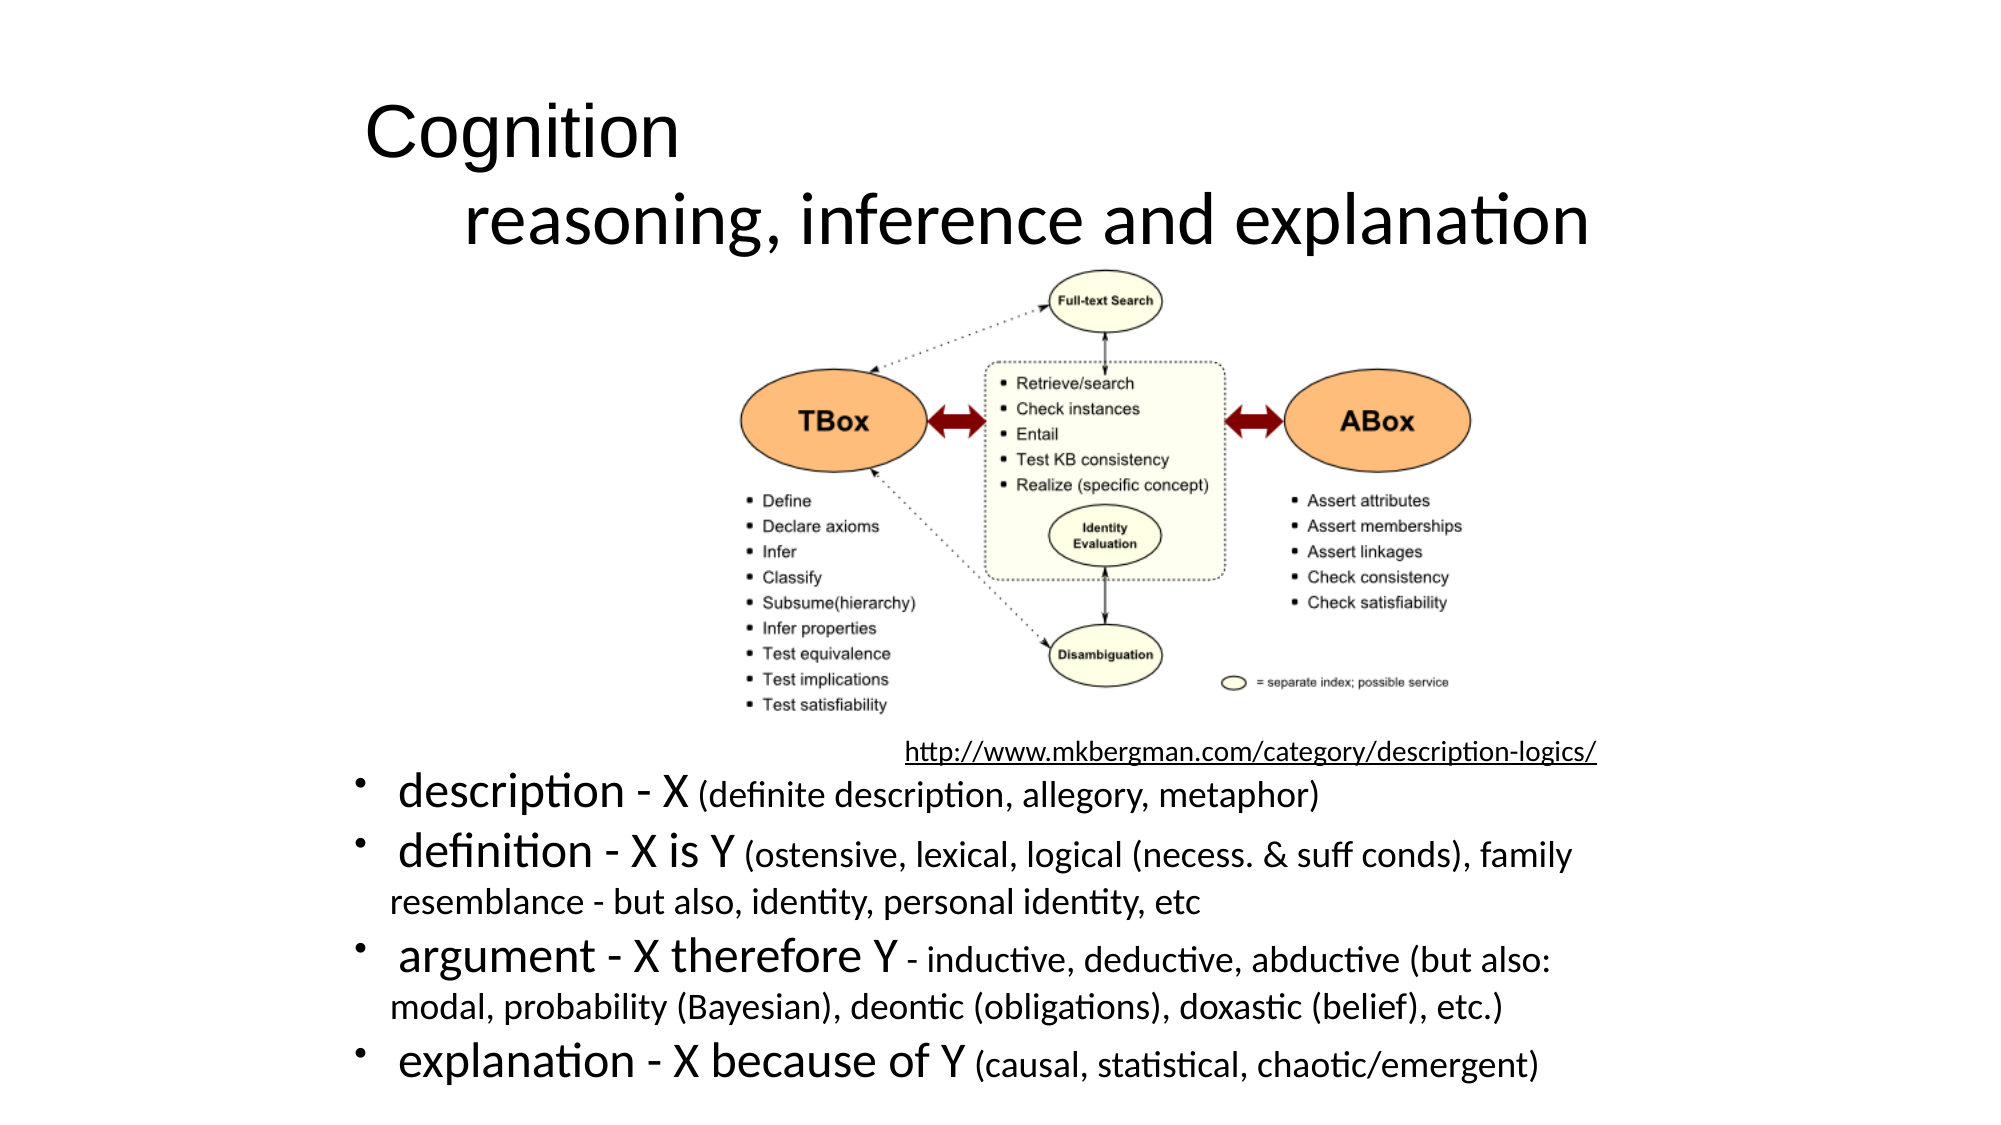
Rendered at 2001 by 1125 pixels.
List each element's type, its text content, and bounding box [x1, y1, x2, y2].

text_box reasoning, inference and explanation [450, 162, 1688, 268]
picture [737, 262, 1475, 727]
text_box Cognition [349, 74, 1688, 180]
text_box http://www.mkbergman.com/category/description-logics/ [889, 724, 1619, 775]
text_box description - X (definite description, allegory, metaphor) definition - X is Y (ostensive, lexical, logical (necess. & suff conds), family resemblance - but also, identity, personal identity, etc argument - X therefore Y - inductive, deductive, abductive (but also: modal, probability (Bayesian), deontic (obligations), doxastic (belief), etc.) explanation - X because of Y (causal, statistical, chaotic/emergent) [299, 749, 1663, 1095]
